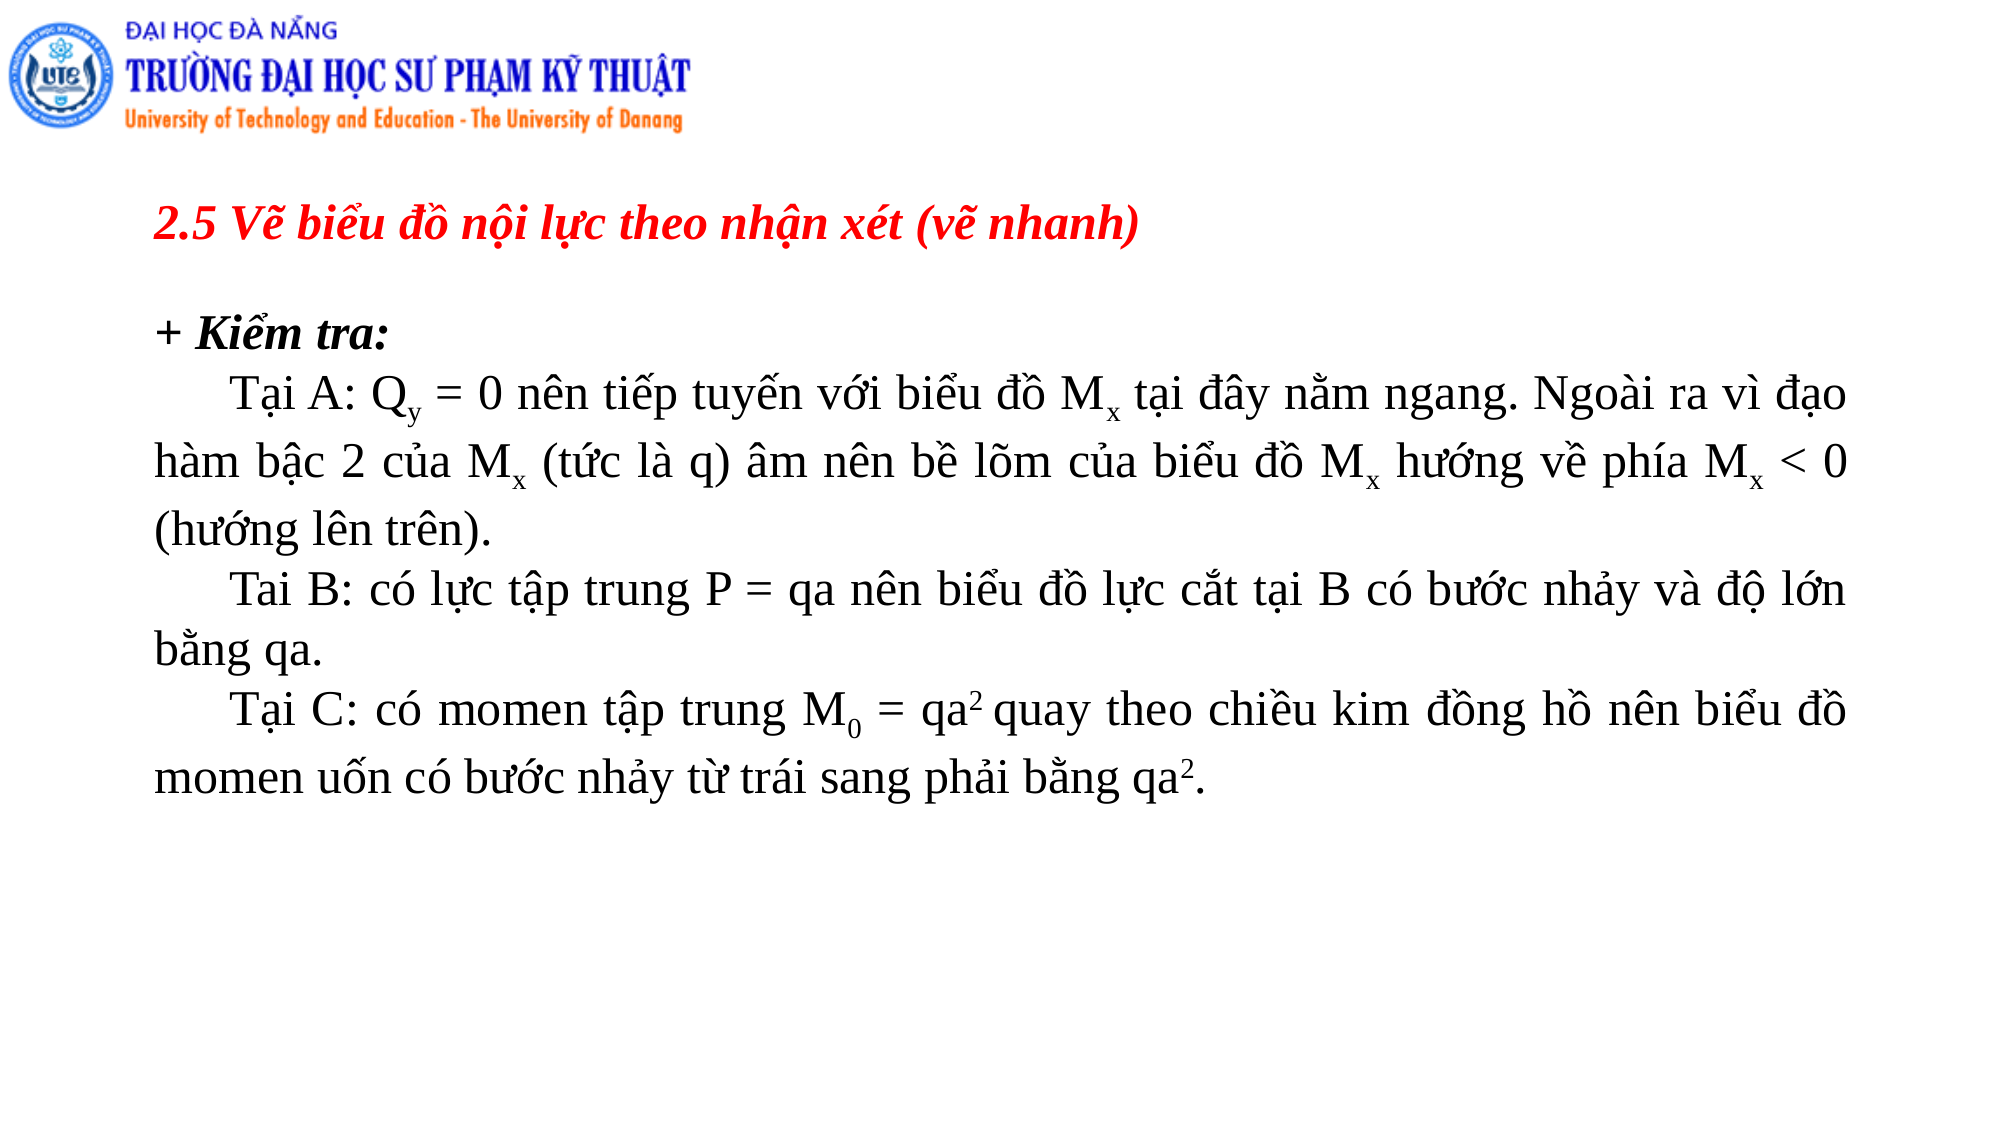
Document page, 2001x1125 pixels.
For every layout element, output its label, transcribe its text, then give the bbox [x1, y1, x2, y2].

text_box 2.5 Vẽ biểu đồ nội lực theo nhận xét (vẽ nhanh) [139, 184, 1942, 263]
text_box + Kiểm tra: Tại A: Qy = 0 nên tiếp tuyến với biểu đồ Mx tại đây nằm ngang. Ngoài ra vì đạo hàm bậc 2 của Mx (tức là q) âm nên bề lõm của biểu đồ Mx hướng về phía Mx < 0 (hướng lên trên). Tai B: có lực tập trung P = qa nên biểu đồ lực cắt tại B có bước nhảy và độ lớn bằng qa. Tại C: có momen tập trung M0 = qa2 quay theo chiều kim đồng hồ nên biểu đồ momen uốn có bước nhảy từ trái sang phải bằng qa2. [139, 291, 1864, 812]
picture [0, 1, 698, 152]
